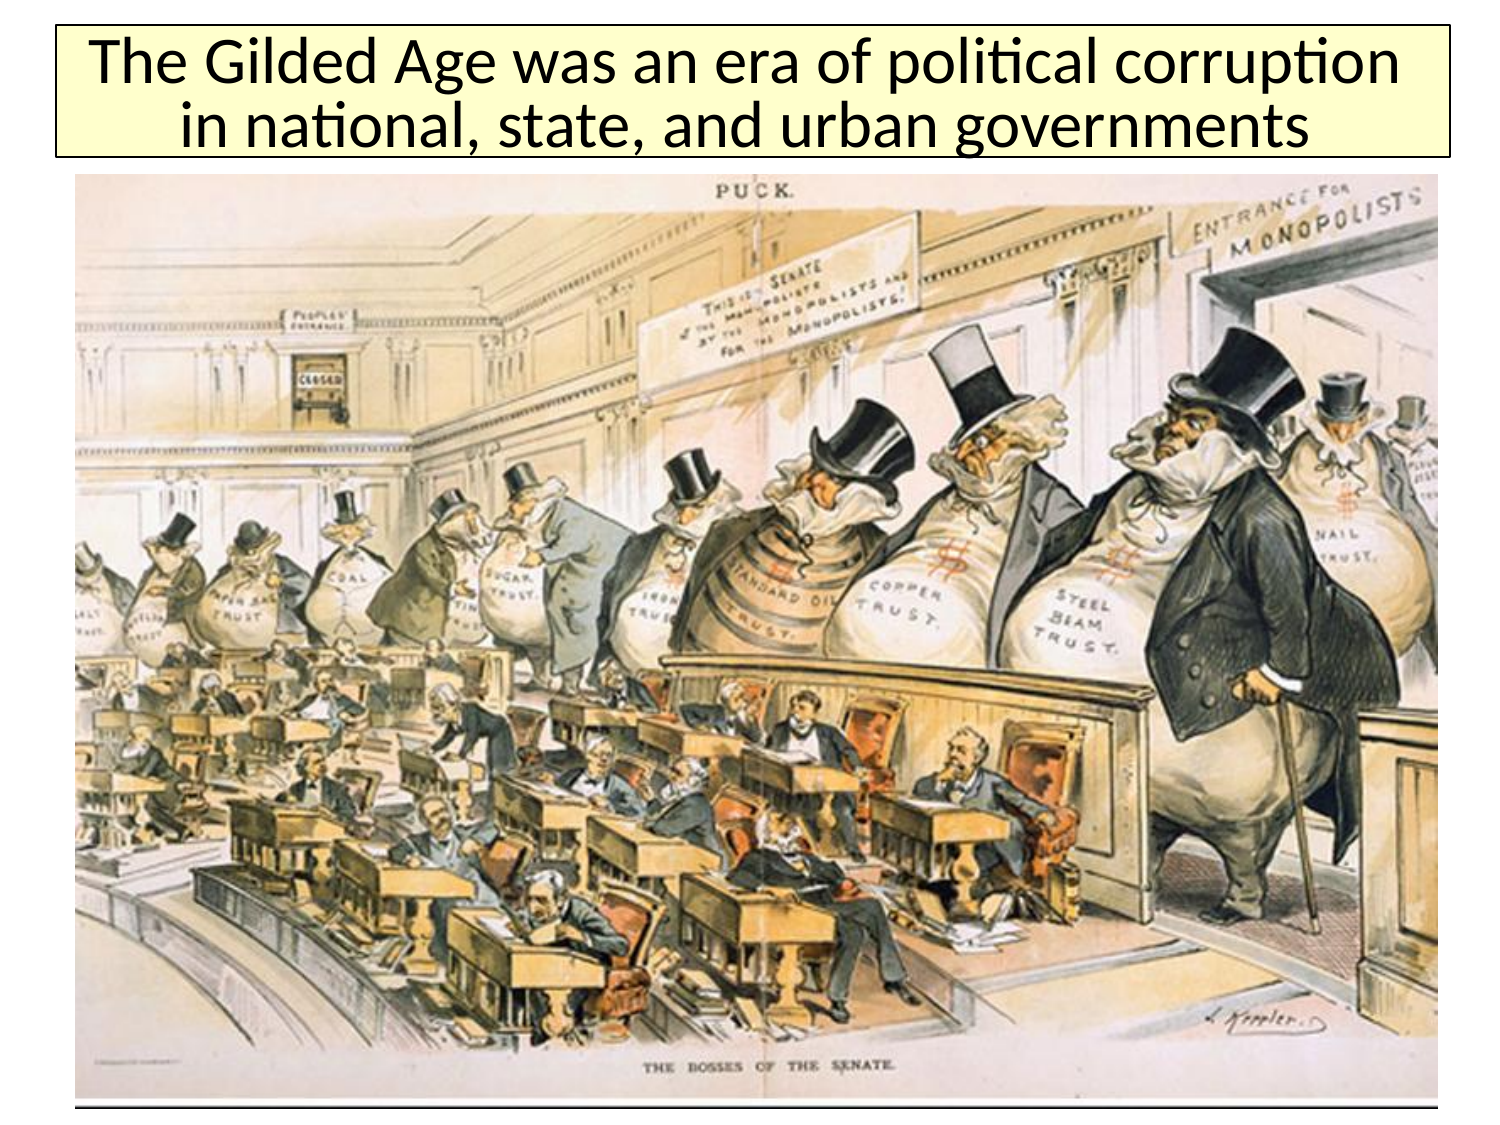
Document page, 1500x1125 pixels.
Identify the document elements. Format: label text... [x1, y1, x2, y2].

picture [74, 174, 1438, 1109]
text_box The Gilded Age was an era of political corruption in national, state, and urban governments [55, 24, 1450, 157]
